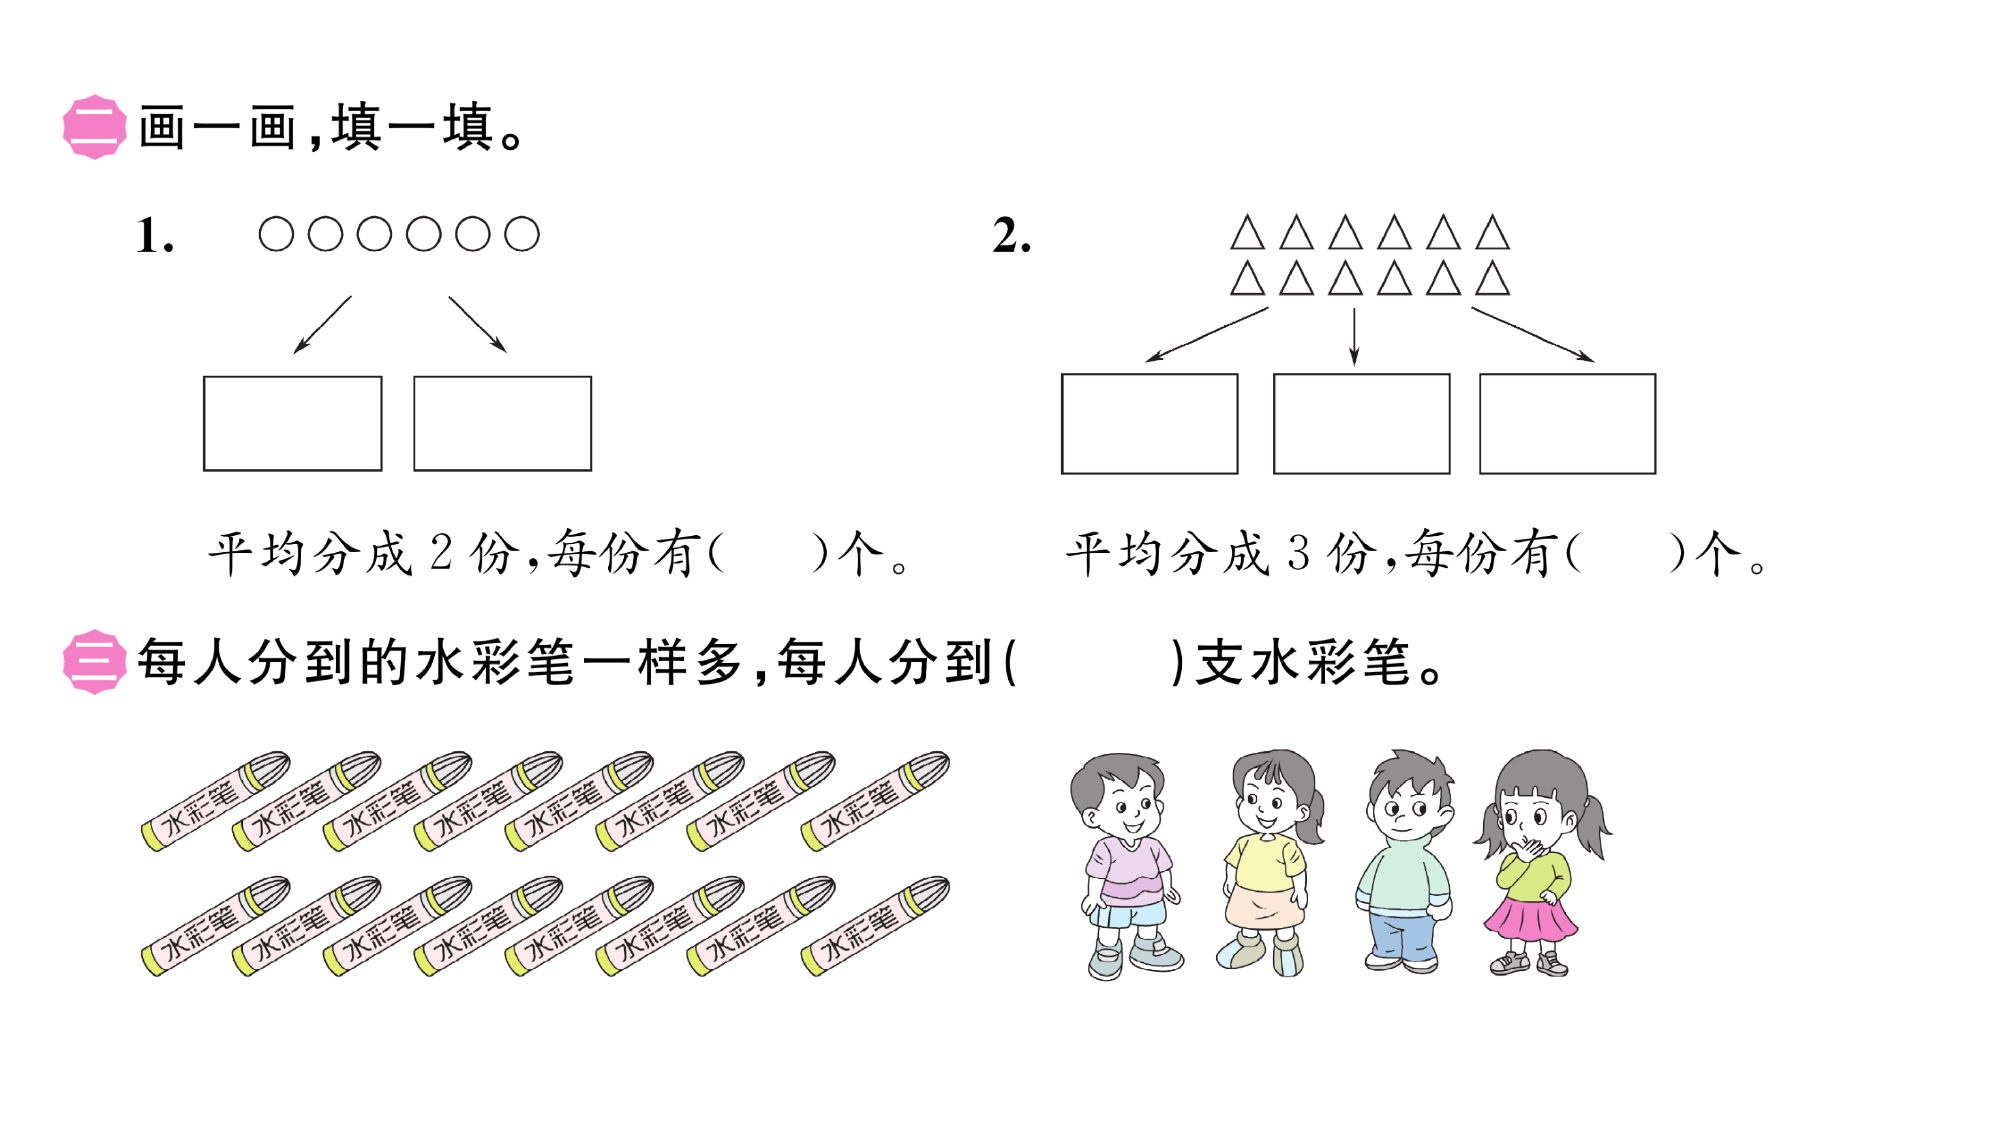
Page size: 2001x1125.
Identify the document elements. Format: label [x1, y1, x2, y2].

picture [59, 58, 1823, 1004]
